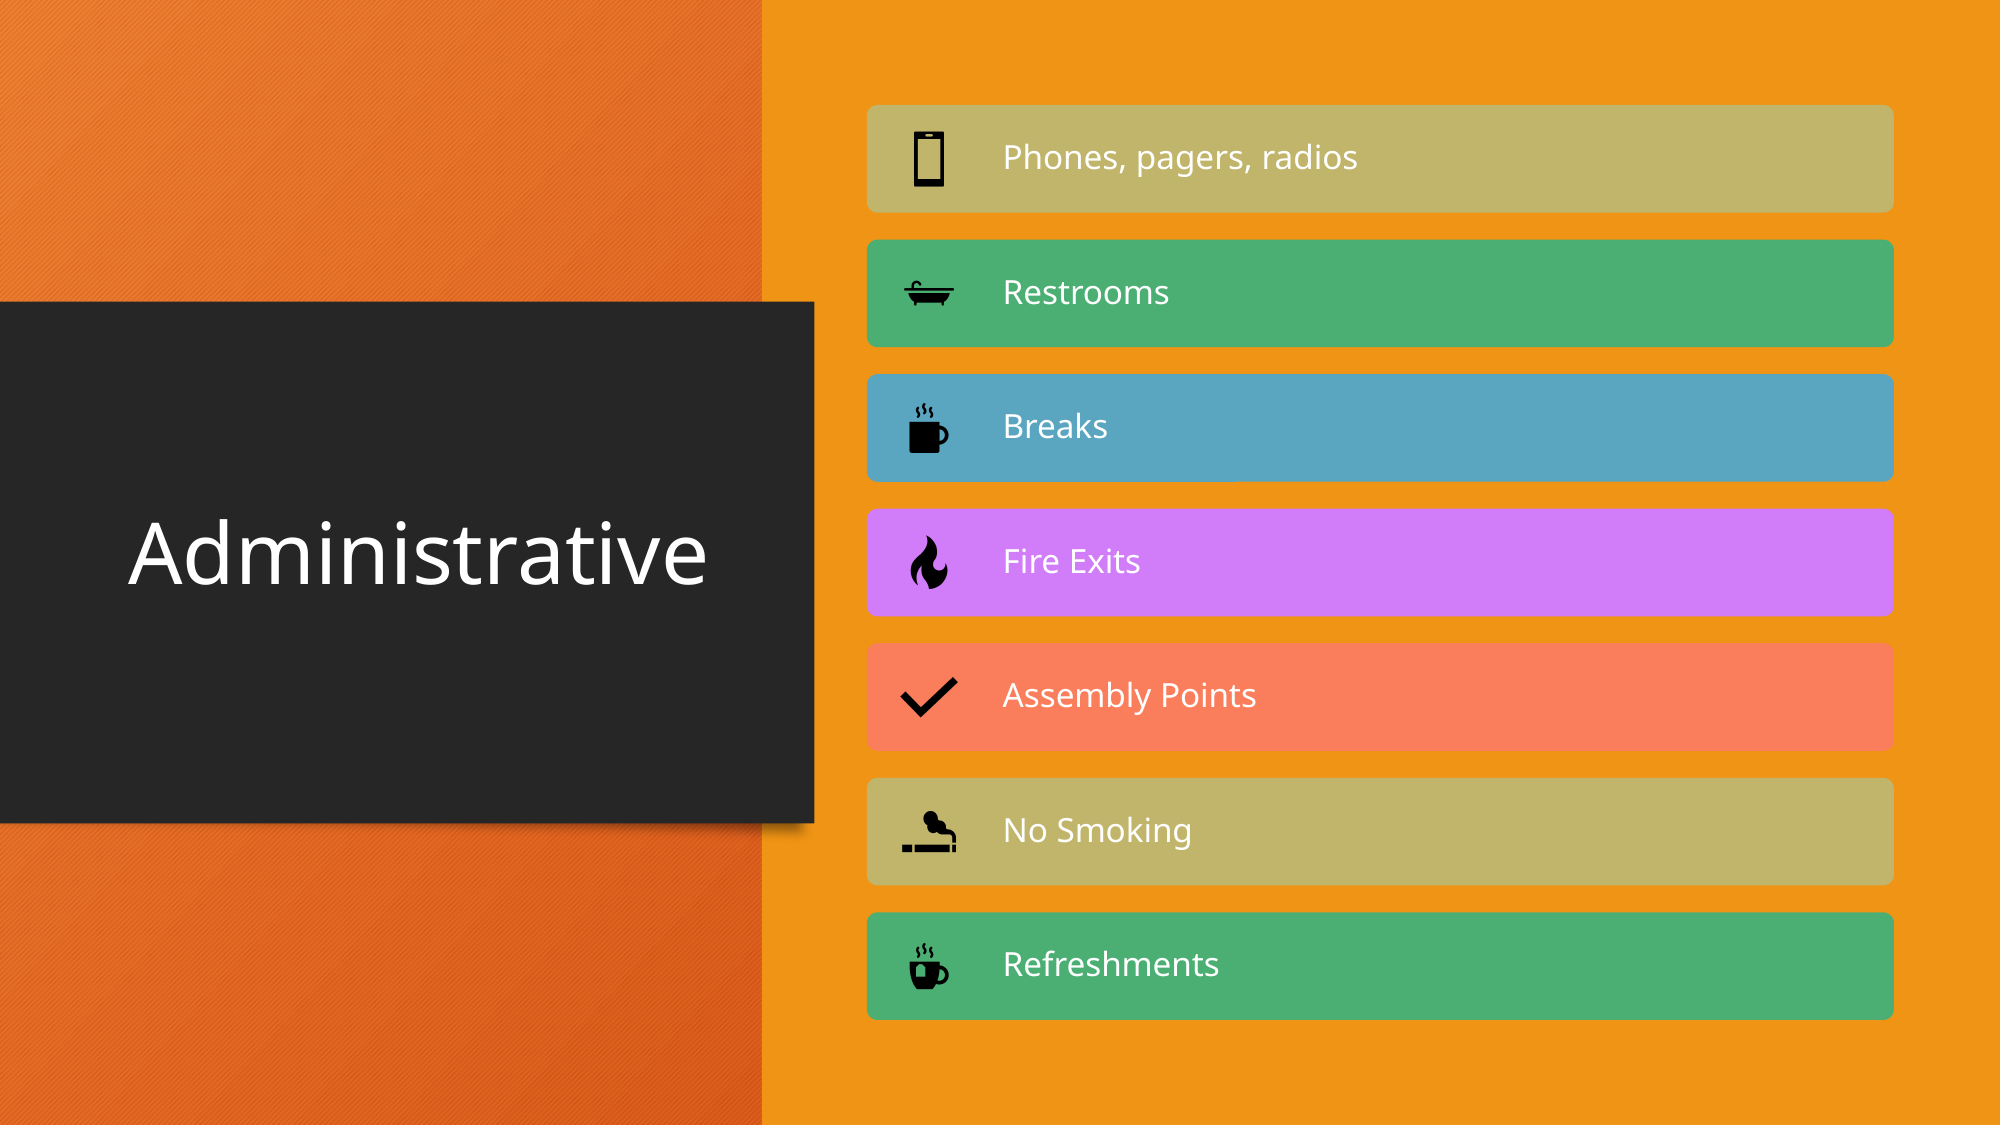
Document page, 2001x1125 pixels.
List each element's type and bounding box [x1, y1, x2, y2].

picture [0, 0, 2000, 1125]
list [866, 104, 1895, 1021]
